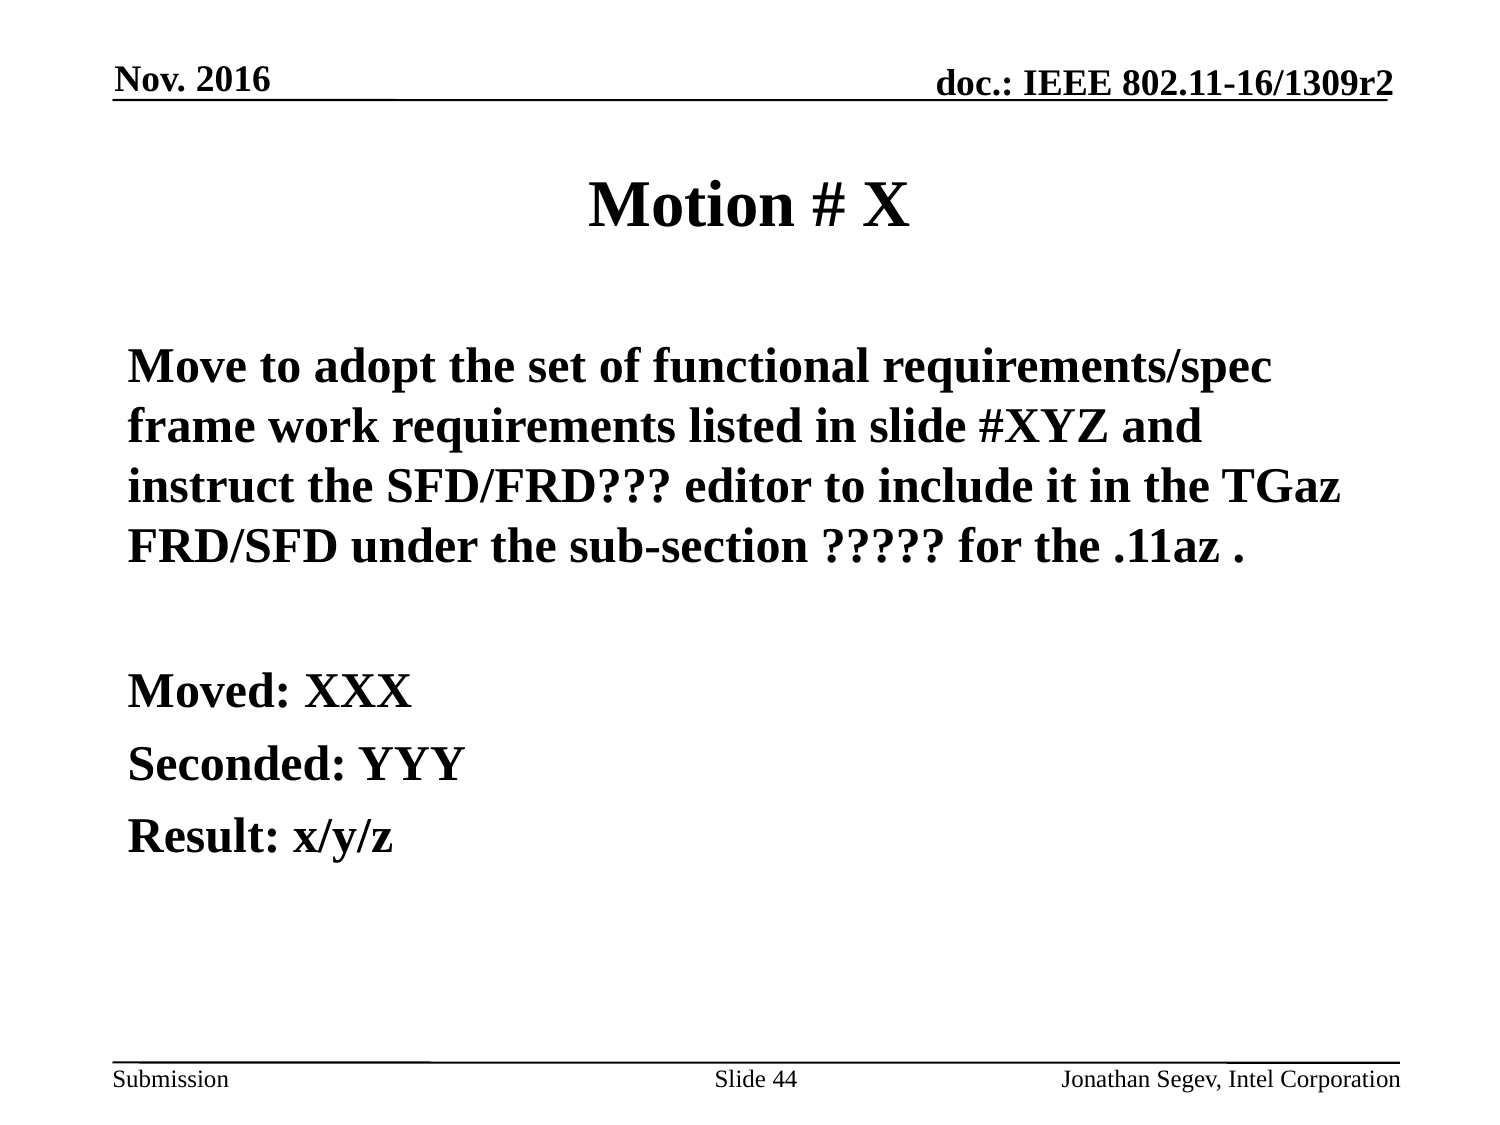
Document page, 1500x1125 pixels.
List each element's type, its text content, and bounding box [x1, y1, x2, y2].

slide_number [114, 54, 423, 100]
footer Jonathan Segev, Intel Corporation [878, 1061, 1402, 1093]
list Move to adopt the set of functional requirements/spec frame work requirements listed in slide #XYZ and instruct the SFD/FRD??? editor to include it in the TGaz FRD/SFD under the sub-section ????? for the .11az . Moved: XXX Seconded: YYY Result: x/y/z [112, 324, 1388, 1000]
title Motion # X [112, 112, 1388, 288]
slide_number Slide 44 [712, 1061, 800, 1123]
